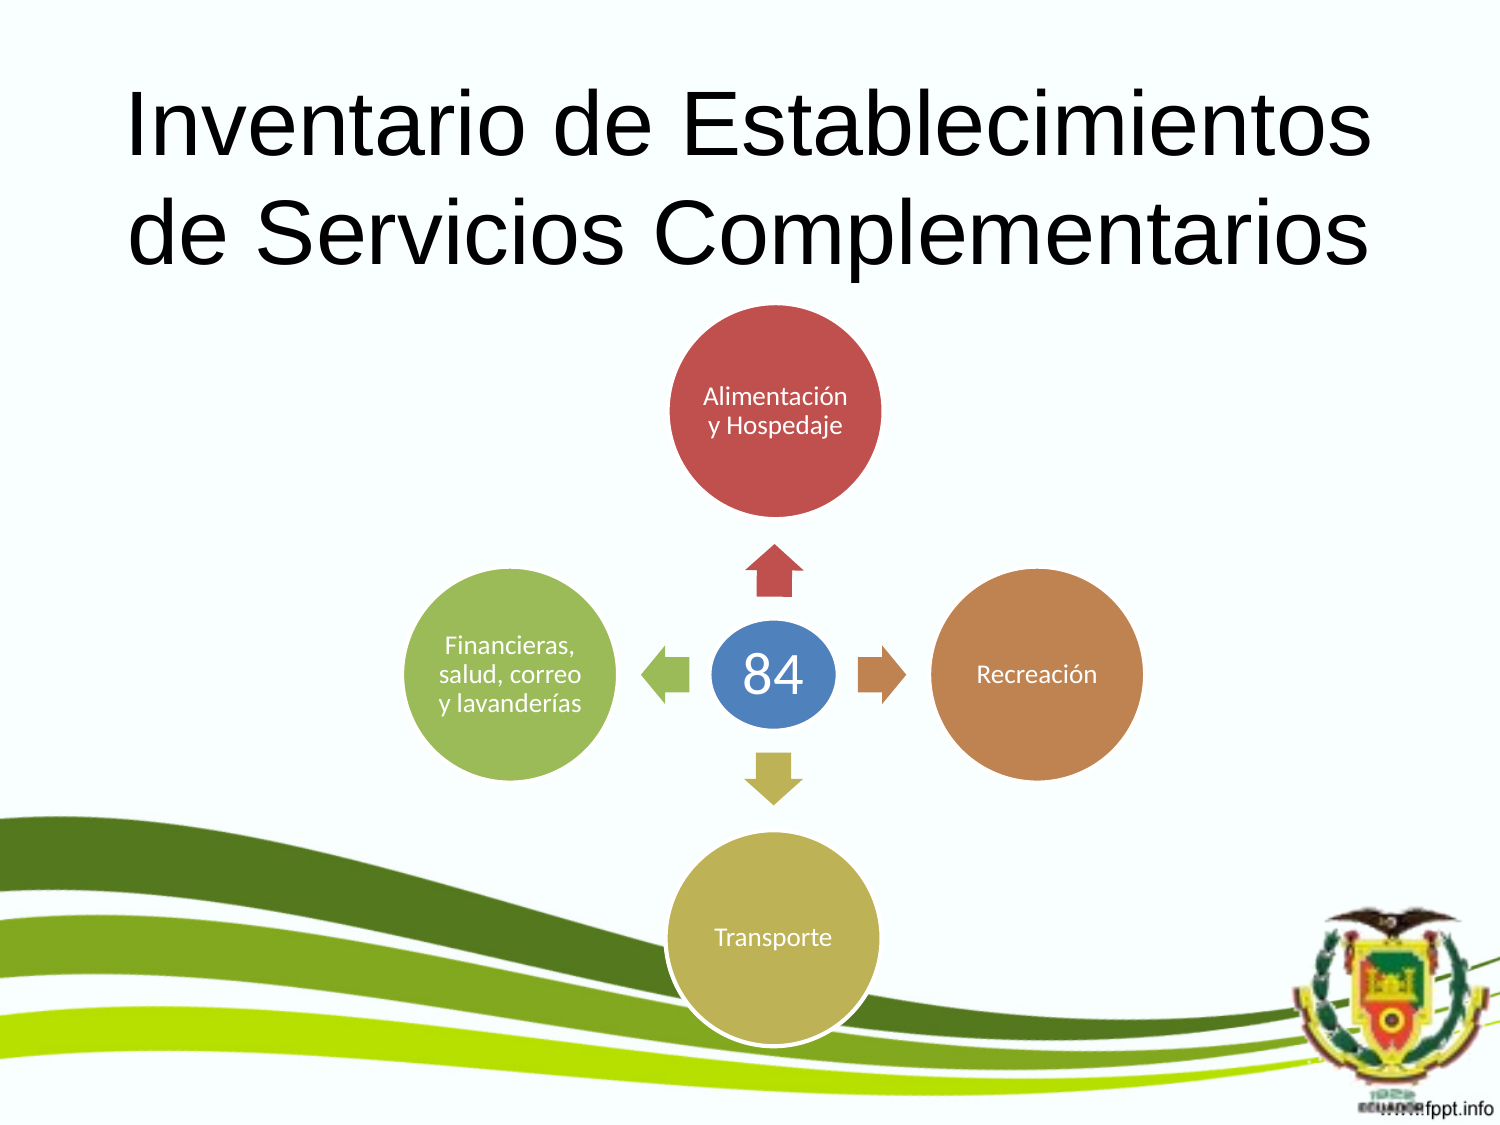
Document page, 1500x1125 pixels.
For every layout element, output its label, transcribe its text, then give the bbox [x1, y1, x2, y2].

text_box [241, 302, 1306, 1048]
title Inventario de Establecimientos de Servicios Complementarios [74, 79, 1426, 268]
picture [0, 0, 1500, 1125]
